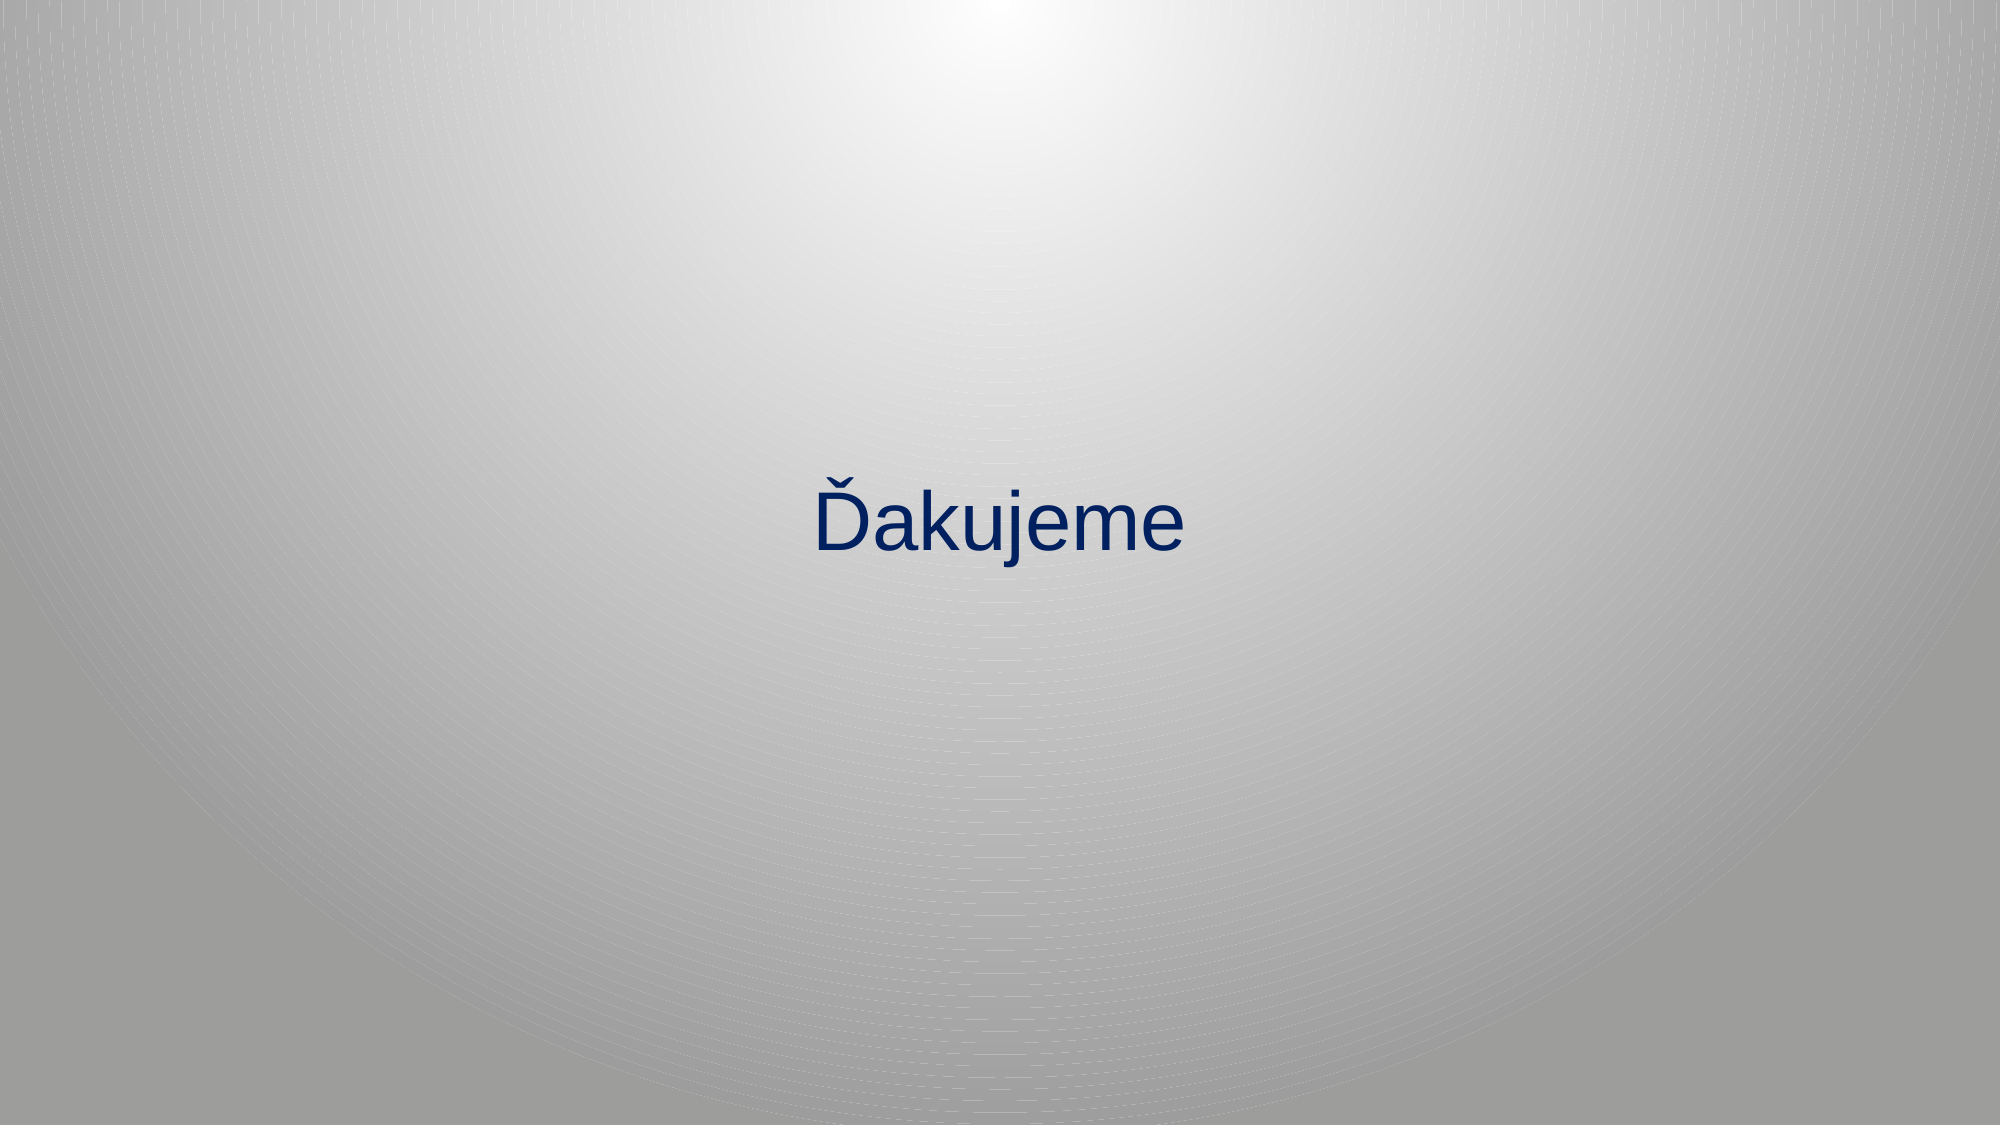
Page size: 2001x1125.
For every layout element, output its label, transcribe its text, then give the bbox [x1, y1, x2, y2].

title Ďakujeme [249, 184, 1750, 576]
